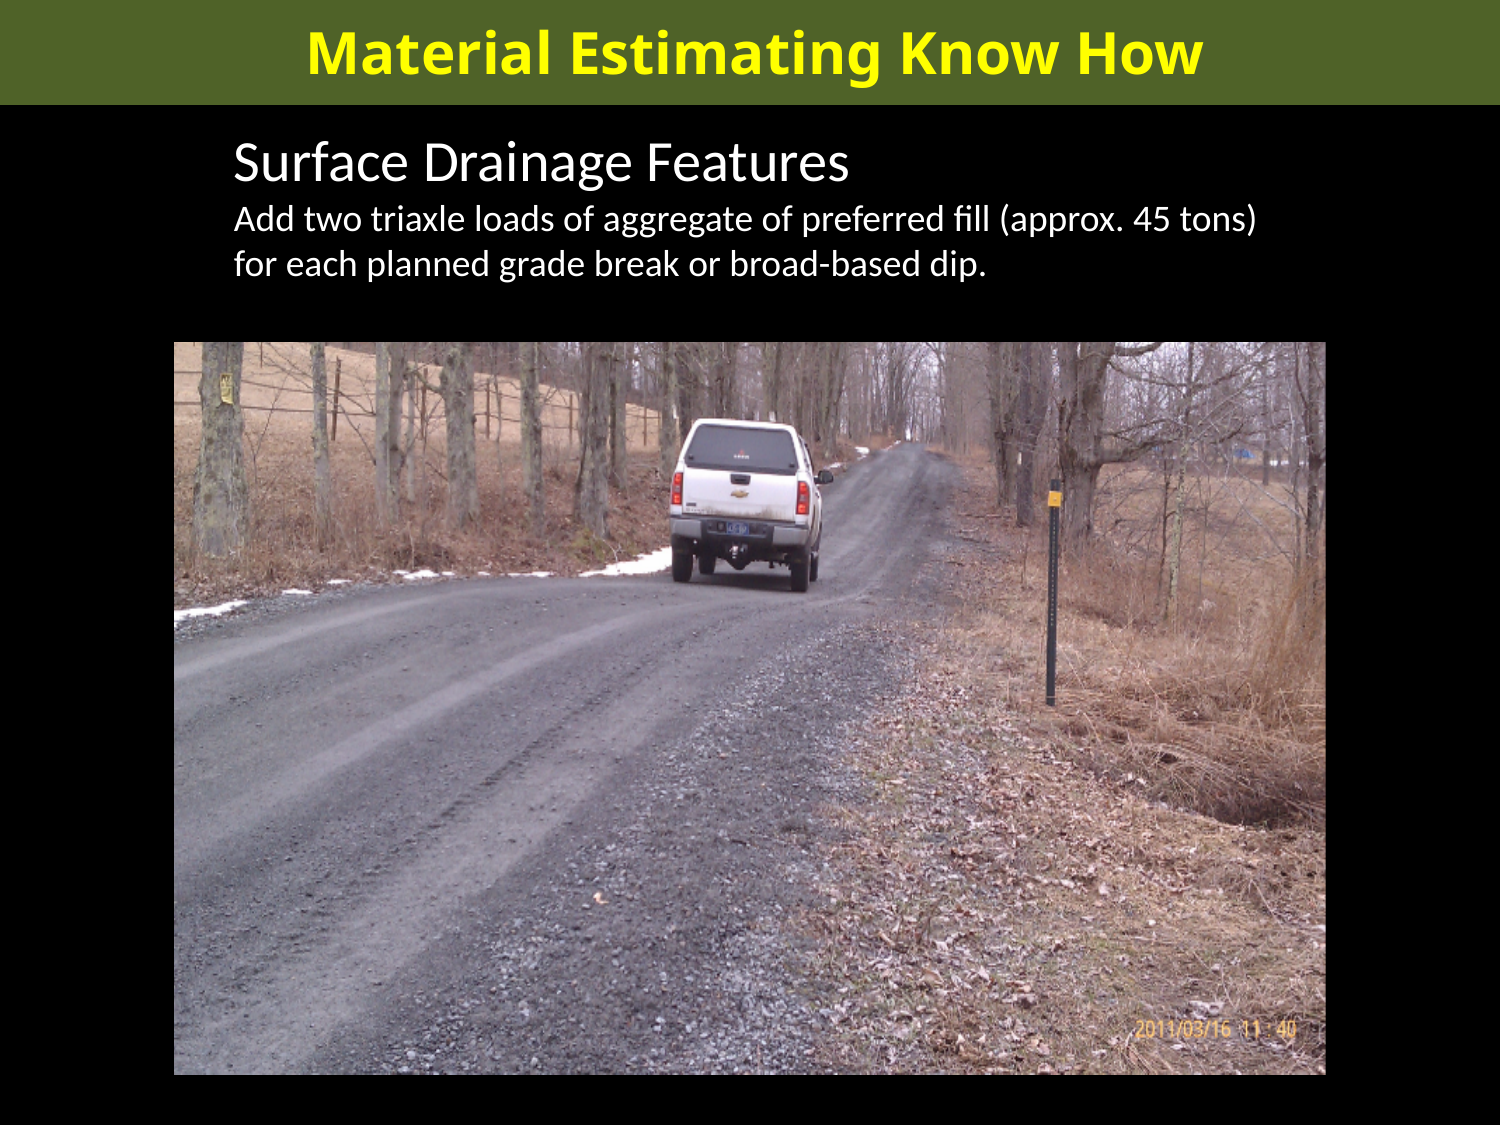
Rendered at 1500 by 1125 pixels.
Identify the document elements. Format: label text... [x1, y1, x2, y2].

text_box Material Estimating Know How [10, 9, 1500, 94]
picture [173, 342, 1326, 1075]
text_box Surface Drainage Features Add two triaxle loads of aggregate of preferred fill (approx. 45 tons) for each planned grade break or broad-based dip. [219, 116, 1281, 336]
text_box [44, 109, 1466, 1090]
text_box [0, 0, 1500, 105]
